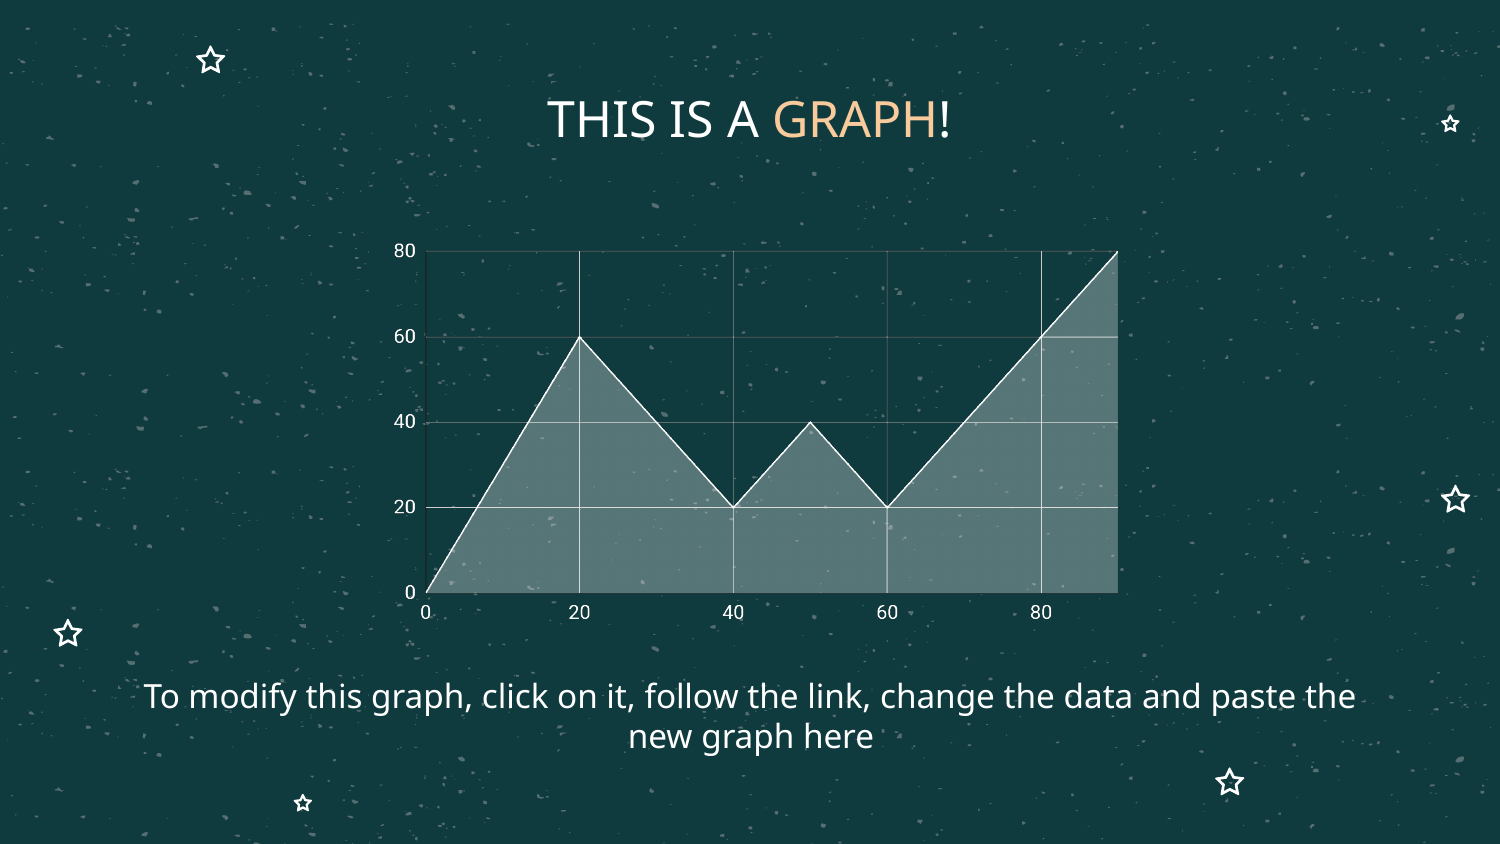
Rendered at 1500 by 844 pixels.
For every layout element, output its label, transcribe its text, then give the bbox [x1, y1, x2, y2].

picture [0, 0, 1500, 844]
text_box To modify this graph, click on it, follow the link, change the data and paste the new graph here [116, 688, 1384, 756]
title THIS IS A GRAPH! [116, 87, 1384, 175]
